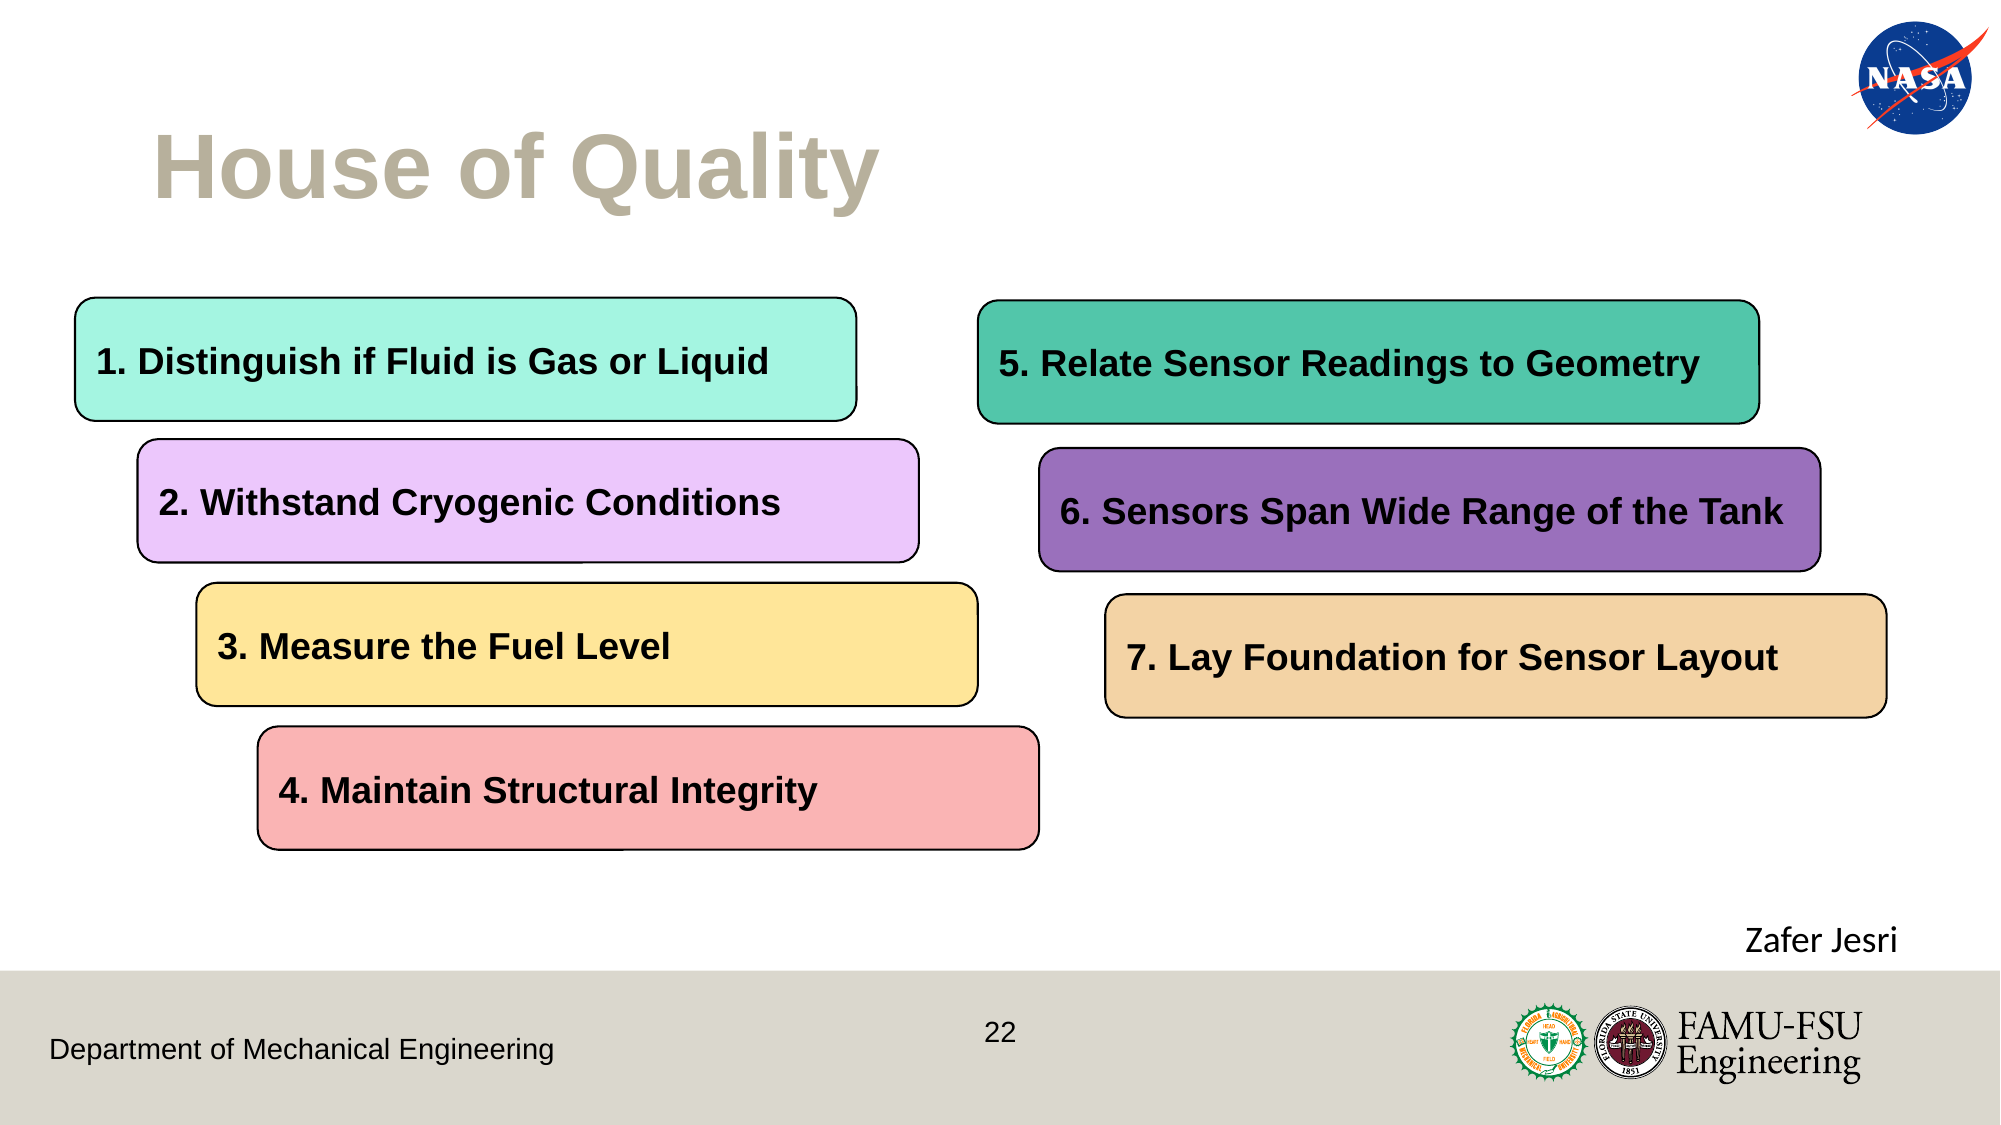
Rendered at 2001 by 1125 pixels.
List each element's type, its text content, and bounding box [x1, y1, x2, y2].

text_box 1. Distinguish if Fluid is Gas or Liquid [73, 296, 858, 422]
text_box 4. Maintain Structural Integrity [256, 725, 1041, 851]
title House of Quality [137, 59, 1863, 278]
text_box 22 [942, 1006, 1059, 1066]
text_box 3. Measure the Fuel Level [195, 581, 979, 708]
text_box 6. Sensors Span Wide Range of the Tank [1038, 446, 1822, 573]
text_box Zafer Jesri [1730, 907, 2000, 968]
text_box 7. Lay Foundation for Sensor Layout [1104, 593, 1888, 719]
picture [1776, 6, 2000, 150]
text_box 2. Withstand Cryogenic Conditions [136, 438, 920, 564]
text_box 5. Relate Sensor Readings to Geometry [976, 299, 1761, 425]
